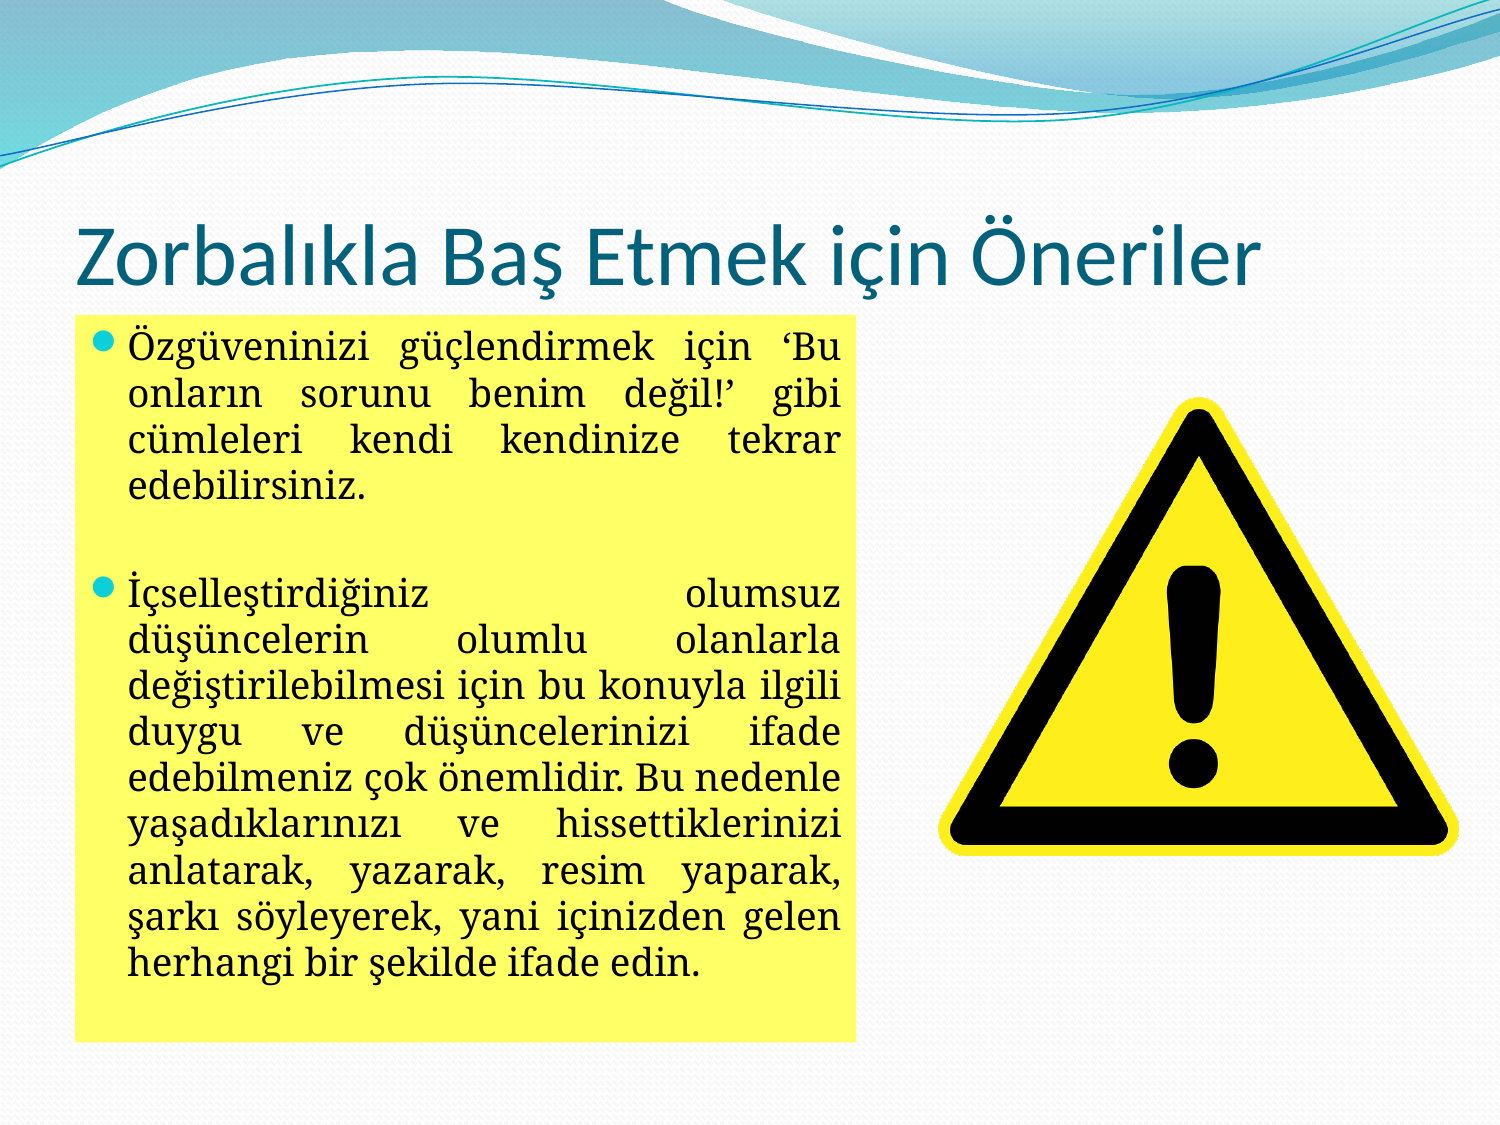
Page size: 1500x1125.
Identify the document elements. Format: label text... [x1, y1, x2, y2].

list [938, 396, 1459, 856]
title Zorbalıkla Baş Etmek için Öneriler [75, 115, 1425, 303]
list Özgüveninizi güçlendirmek için ‘Bu onların sorunu benim değil!’ gibi cümleleri kendi kendinize tekrar edebilirsiniz. İçselleştirdiğiniz olumsuz düşüncelerin olumlu olanlarla değiştirilebilmesi için bu konuyla ilgili duygu ve düşüncelerinizi ifade edebilmeniz çok önemlidir. Bu nedenle yaşadıklarınızı ve hissettiklerinizi anlatarak, yazarak, resim yaparak, şarkı söyleyerek, yani içinizden gelen herhangi bir şekilde ifade edin. [75, 314, 857, 1043]
